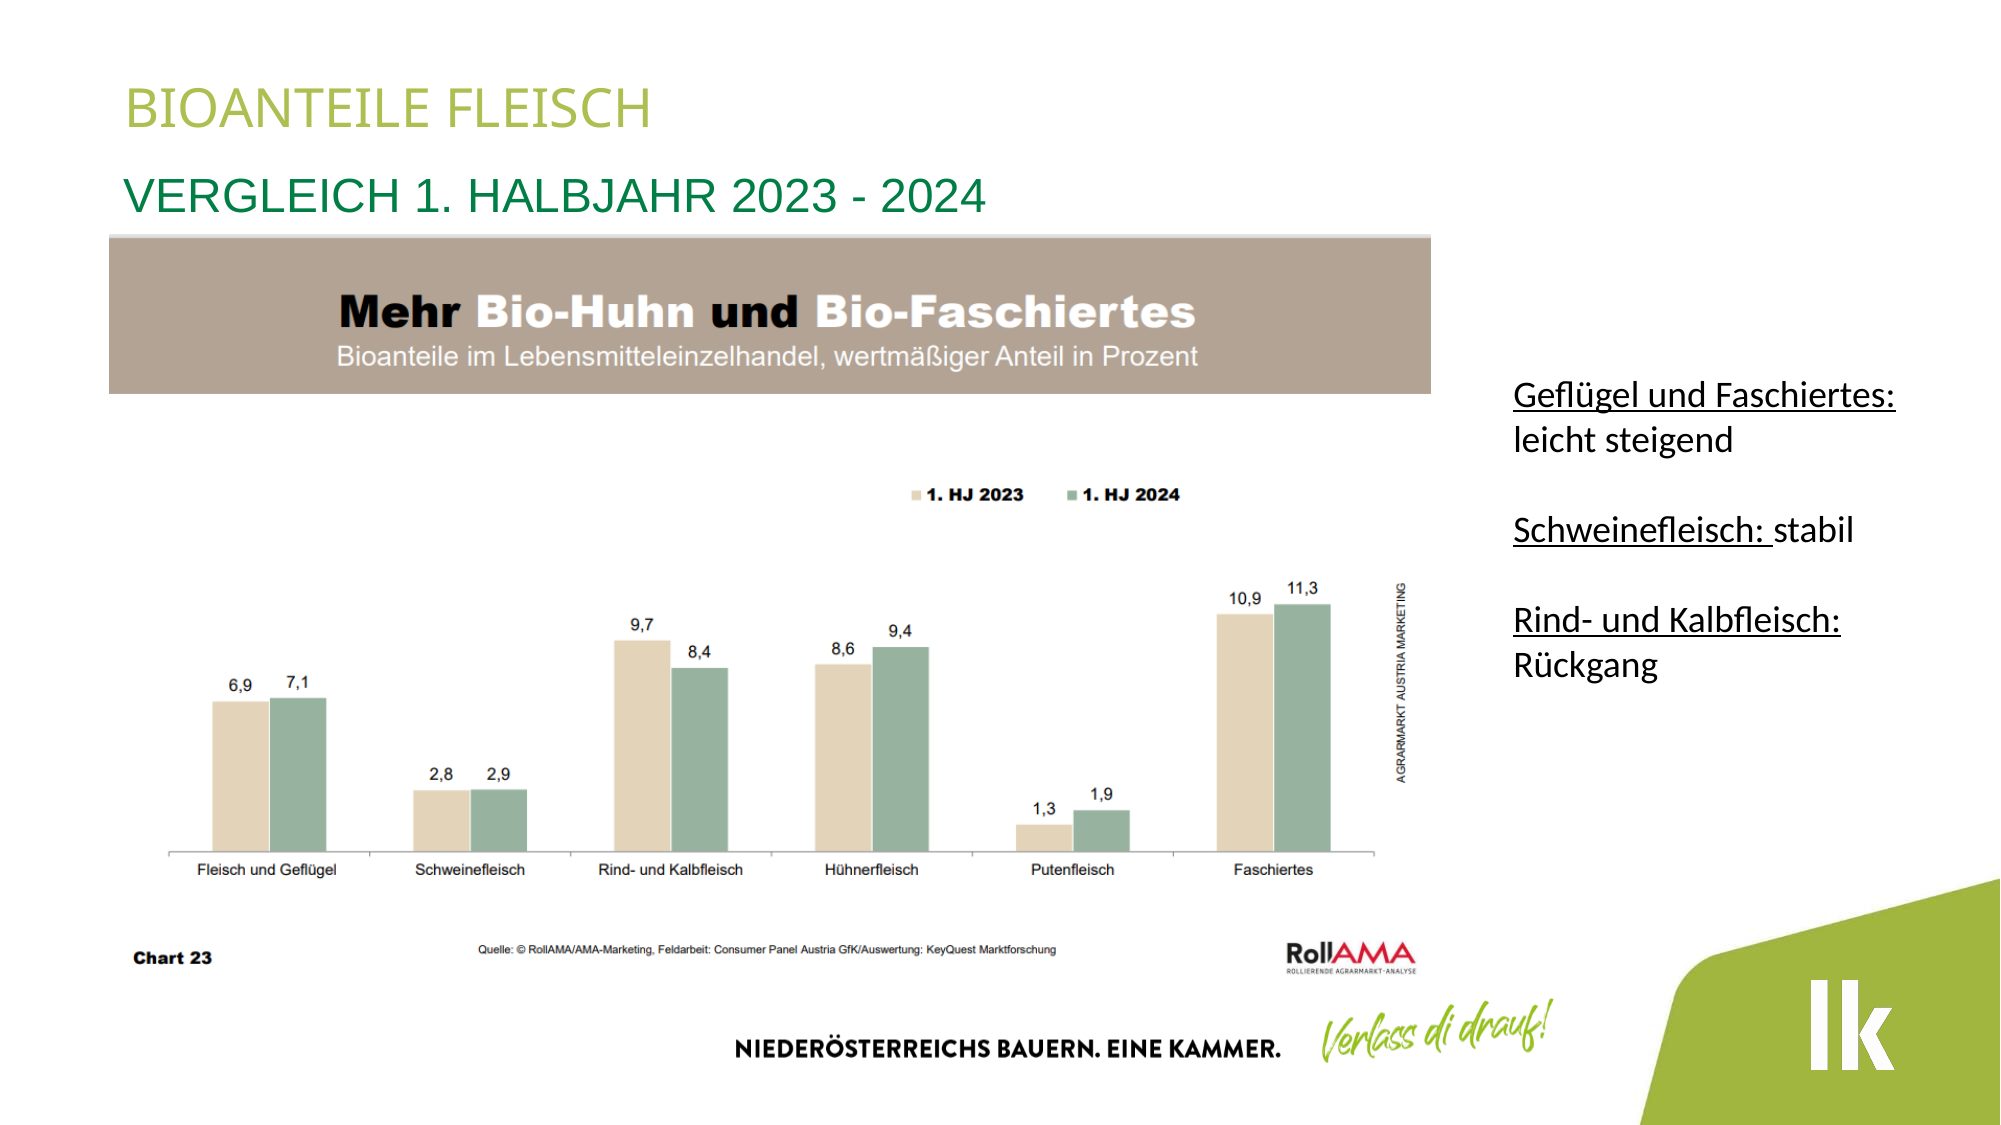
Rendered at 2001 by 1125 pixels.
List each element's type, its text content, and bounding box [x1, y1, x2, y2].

title Bioanteile fleisch [109, 73, 1609, 147]
text_box Geflügel und Faschiertes: leicht steigend Schweinefleisch: stabil Rind- und Kalbfleisch: Rückgang [1498, 362, 1961, 738]
subtitle Vergleich 1. Halbjahr 2023 - 2024 [109, 157, 1610, 224]
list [109, 234, 1431, 990]
picture [0, 0, 2000, 1125]
